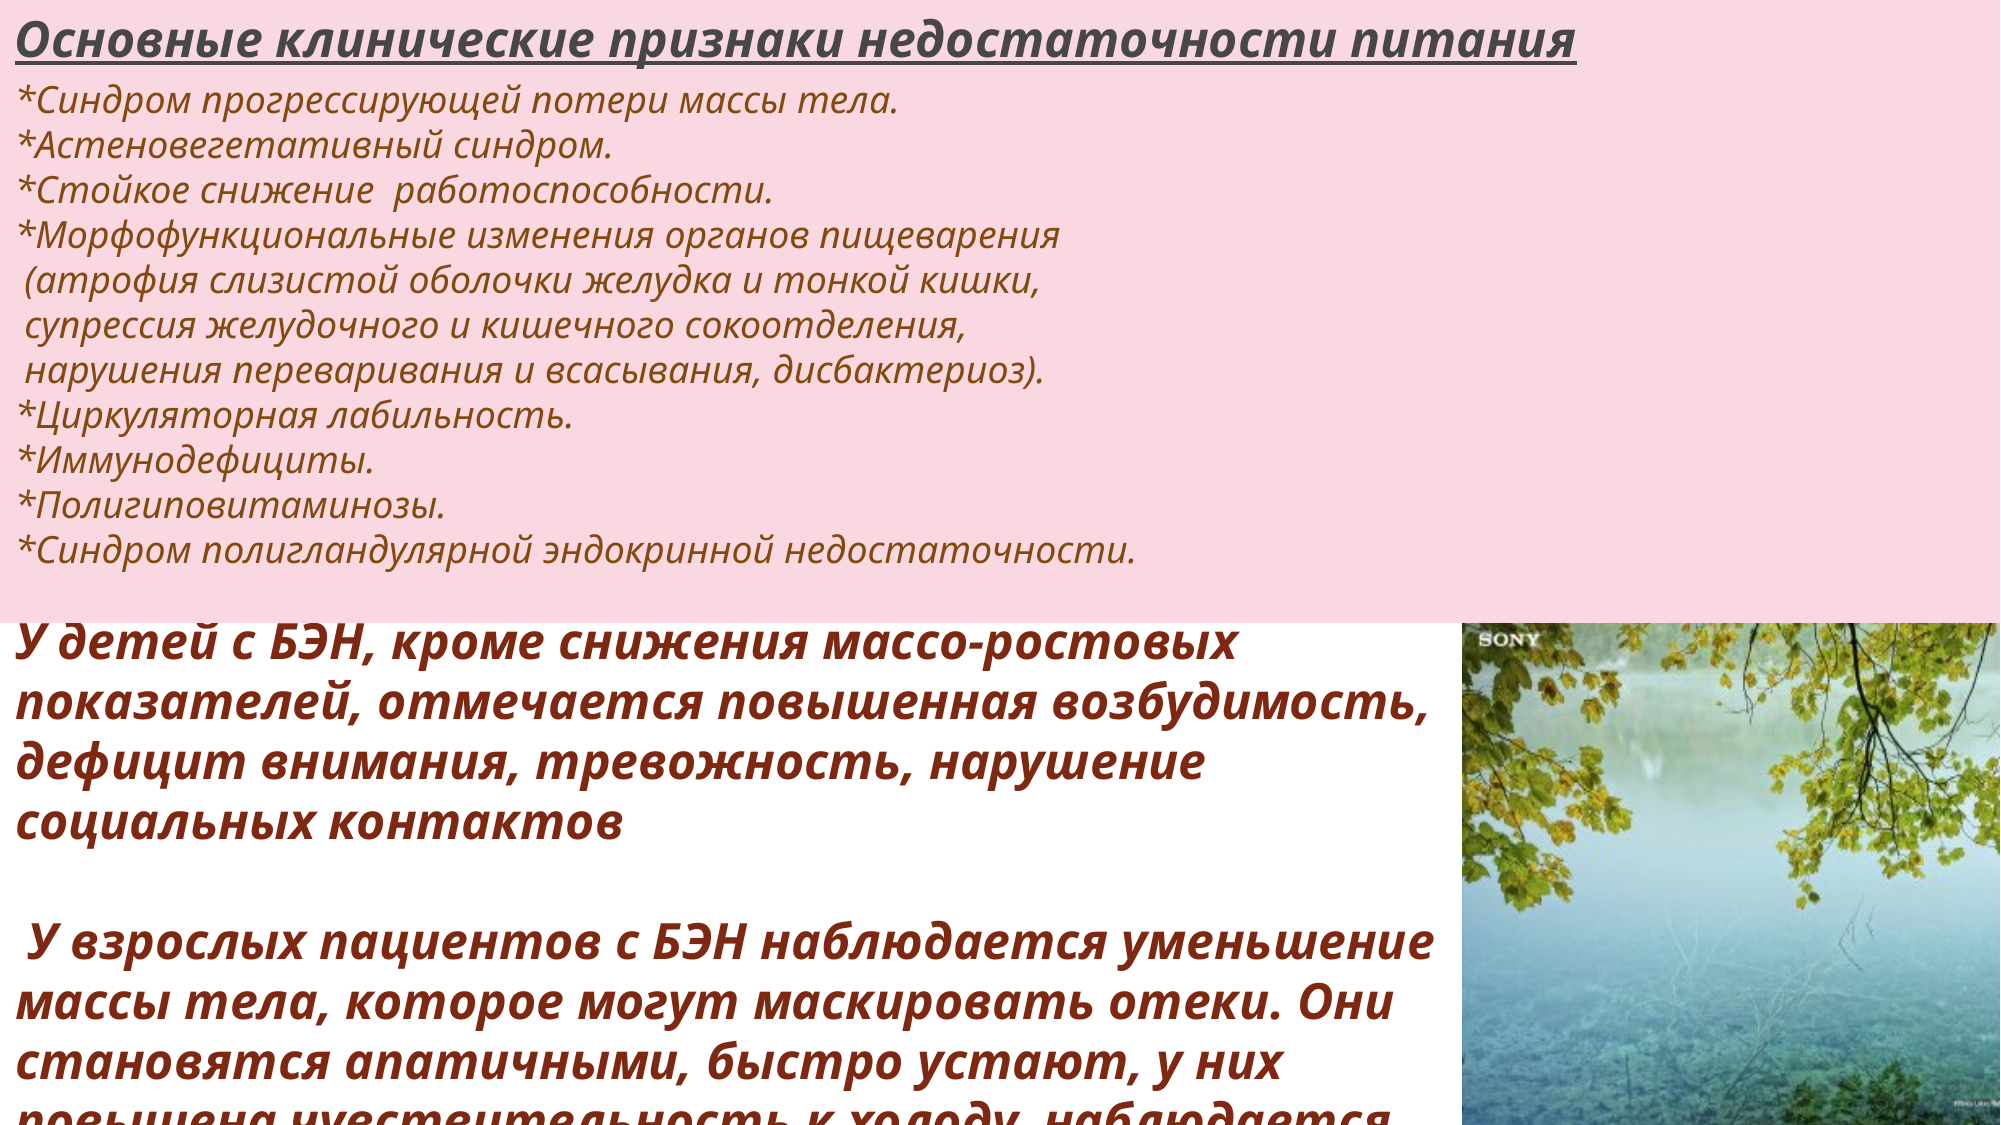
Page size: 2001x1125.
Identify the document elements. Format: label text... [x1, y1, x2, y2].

picture [1462, 605, 2000, 1125]
text_box Основные клинические признаки недостаточности питания *Синдром прогрессирующей потери массы тела. *Астеновегетативный синдром. *Стойкое снижение работоспособности. *Морфофункциональные изменения органов пищеварения (атрофия слизистой оболочки желудка и тонкой кишки, супрессия желудочного и кишечного сокоотделения, нарушения переваривания и всасывания, дисбактериоз). *Циркуляторная лабильность. *Иммунодефициты. *Полигиповитаминозы. *Синдром полигландулярной эндокринной недостаточности. [0, 0, 2000, 623]
title У детей с БЭН, кроме снижения массо-ростовых показателей, отмечается повышенная возбудимость, дефицит внимания, тревожность, нарушение социальных контактов У взрослых пациентов с БЭН наблюдается уменьшение массы тела, которое могут маскировать отеки. Они становятся апатичными, быстро устают, у них повышена чувствительность к холоду, наблюдается длительное заживление ран. [0, 623, 1456, 1125]
